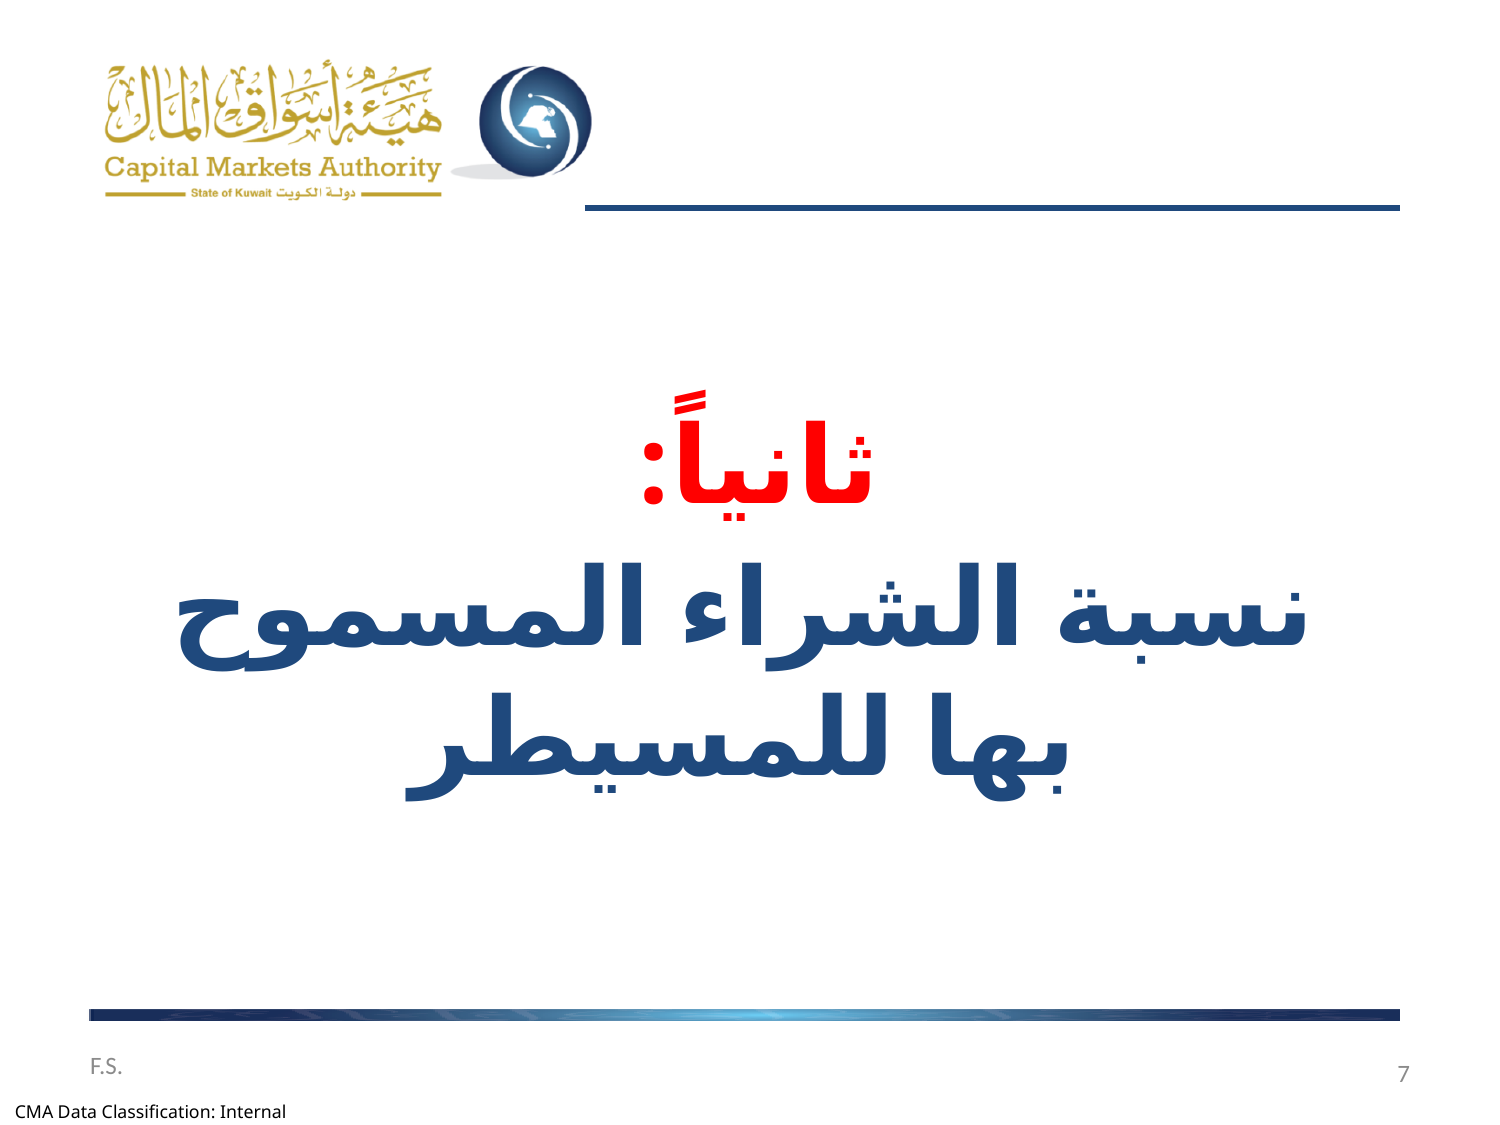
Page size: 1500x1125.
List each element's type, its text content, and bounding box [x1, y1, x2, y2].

footer F.S. [0, 1035, 139, 1095]
list ثانياً: نسبة الشراء المسموح بها للمسيطر [68, 233, 1419, 1000]
slide_number 7 [1074, 1042, 1425, 1103]
picture [87, 1009, 1401, 1021]
picture [87, 54, 608, 205]
